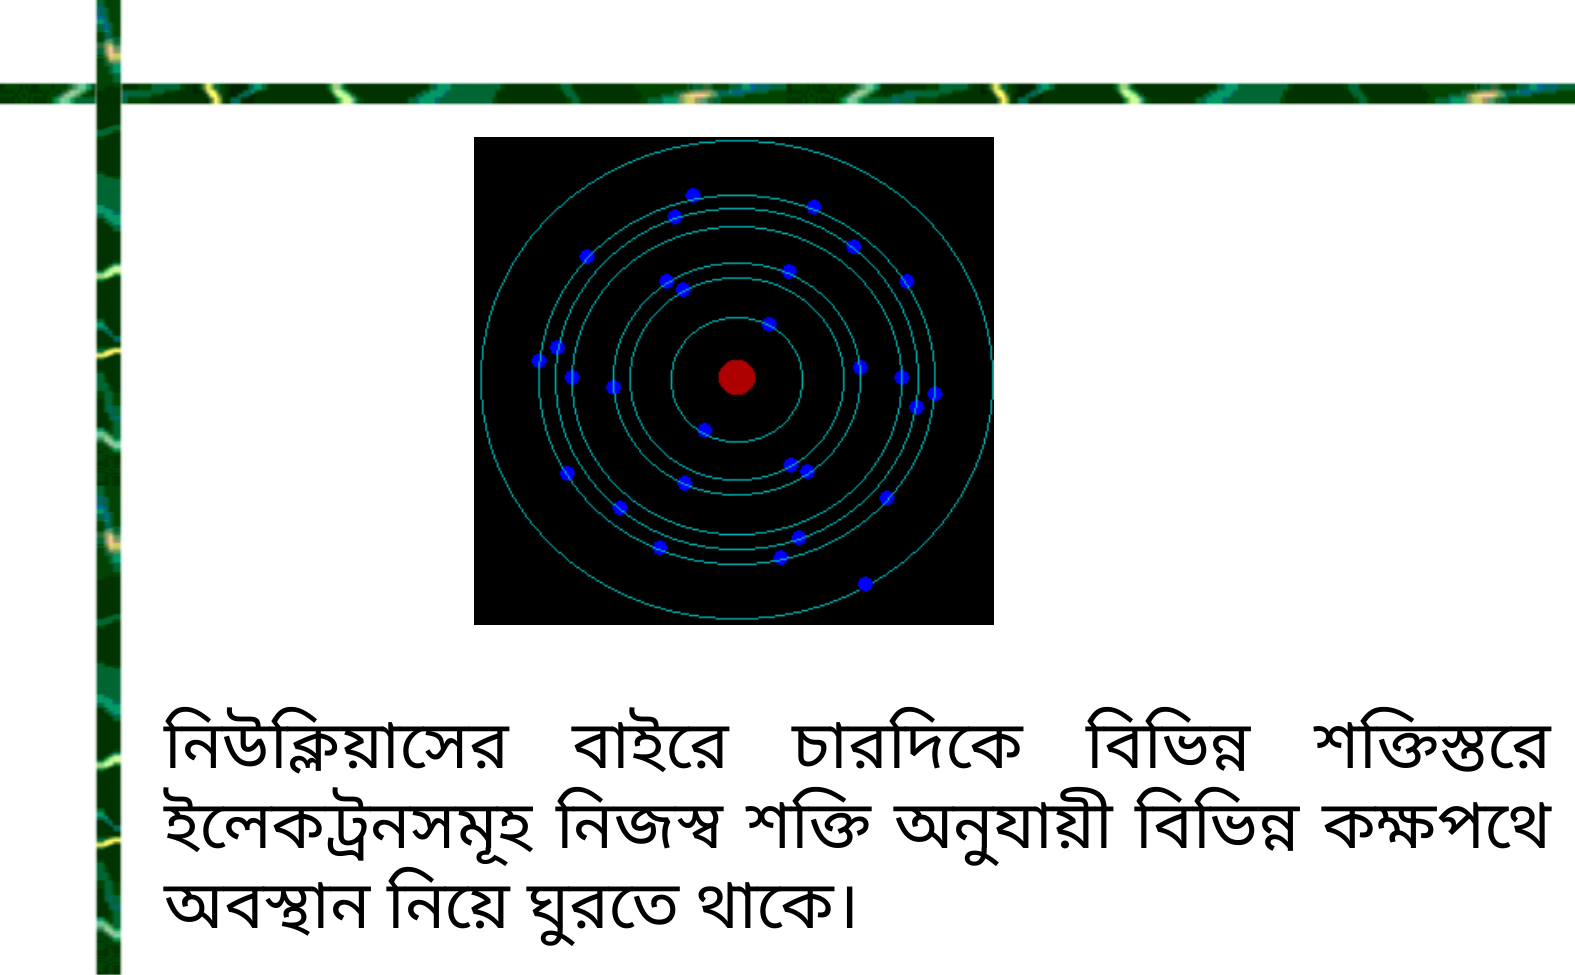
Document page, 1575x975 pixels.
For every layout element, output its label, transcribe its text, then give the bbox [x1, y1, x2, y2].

picture [474, 137, 995, 626]
picture [130, 77, 1575, 113]
text_box নিউক্লিয়াসের বাইরে চারদিকে বিভিন্ন শক্তিস্তরে ইলেকট্রনসমূহ নিজস্ব শক্তি অনুযায়ী বিভিন্ন কক্ষপথে অবস্থান নিয়ে ঘুরতে থাকে। [150, 694, 1566, 950]
picture [0, 77, 87, 113]
picture [89, 0, 128, 974]
